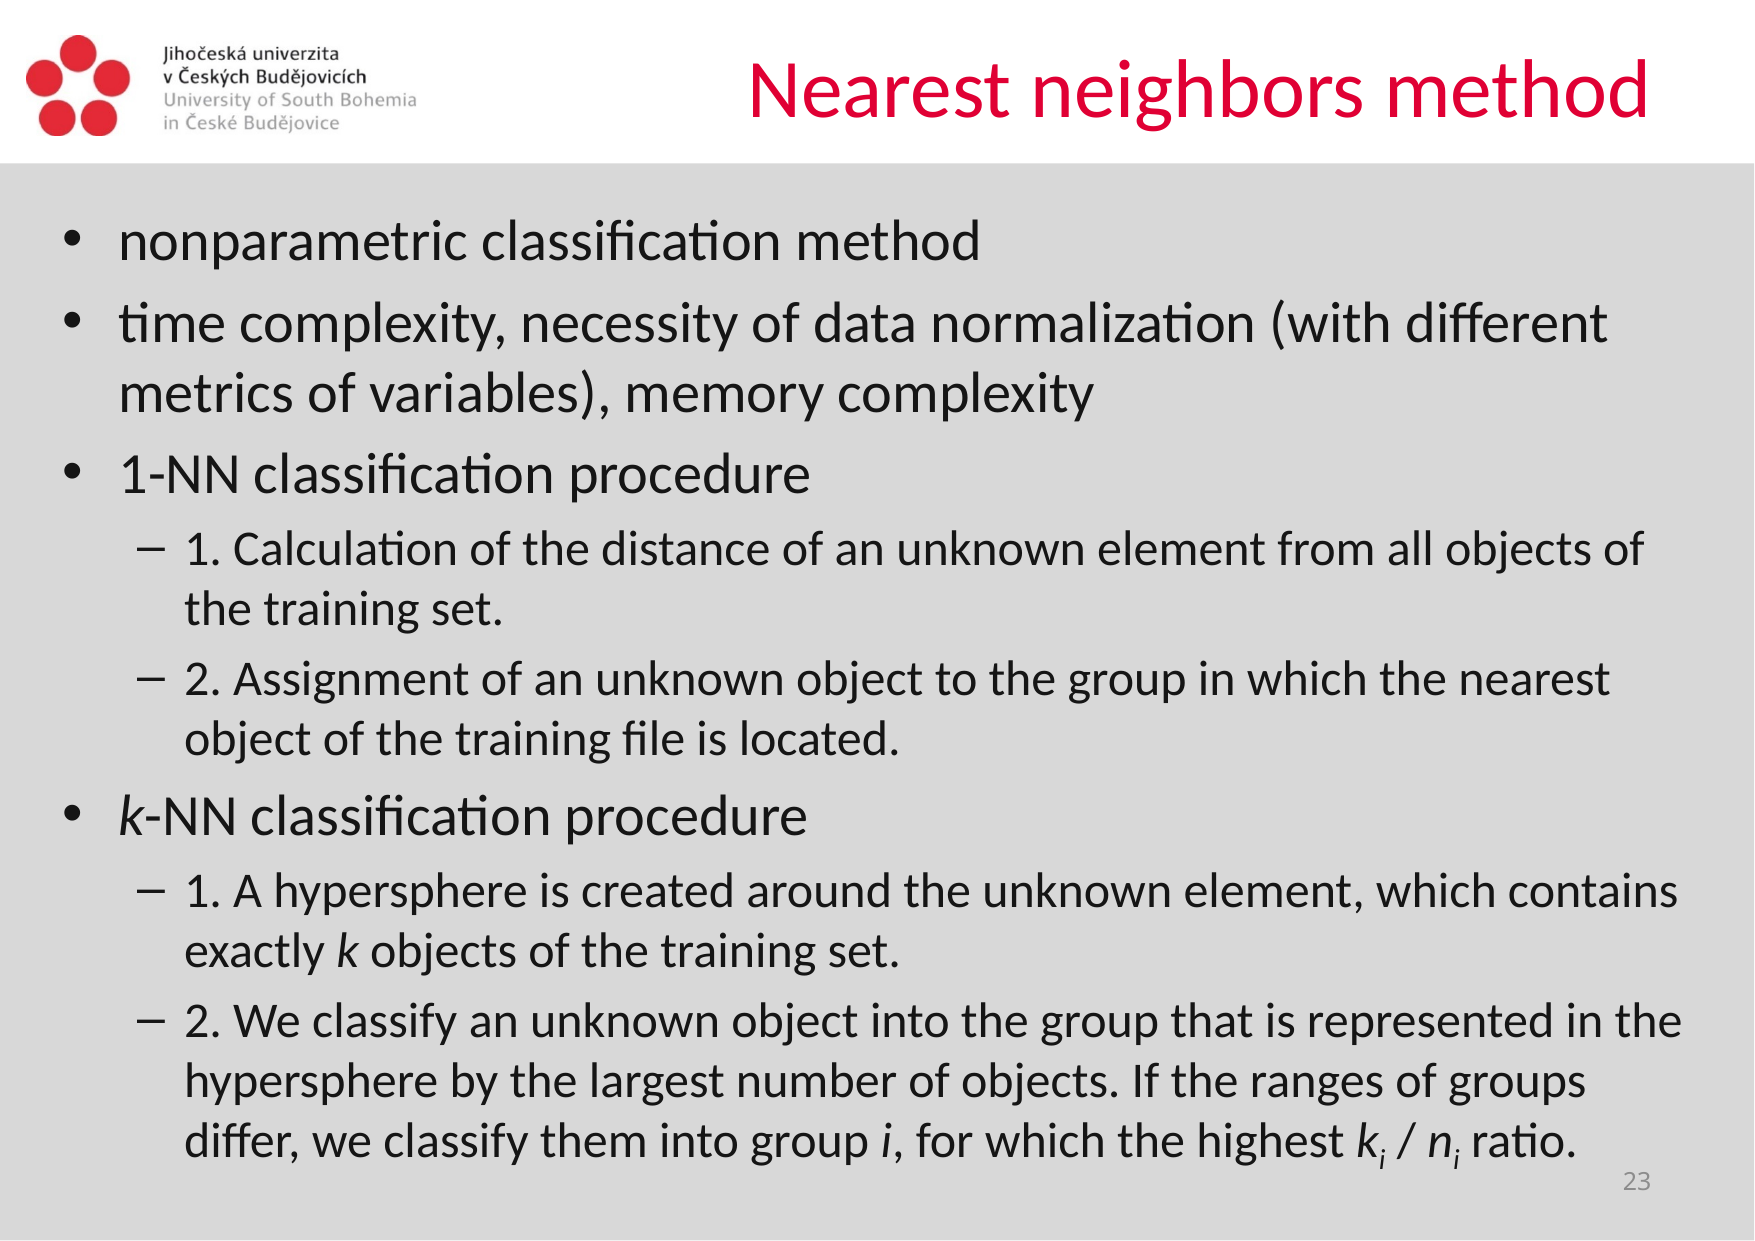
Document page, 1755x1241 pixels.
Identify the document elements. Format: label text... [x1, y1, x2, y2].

title Nearest neighbors method [448, 29, 1667, 139]
list nonparametric classification method time complexity, necessity of data normalization (with different metrics of variables), memory complexity 1-NN classification procedure 1. Calculation of the distance of an unknown element from all objects of the training set. 2. Assignment of an unknown object to the group in which the nearest object of the training file is located. k-NN classification procedure 1. A hypersphere is created around the unknown element, which contains exactly k objects of the training set. 2. We classify an unknown object into the group that is represented in the hypersphere by the largest number of objects. If the ranges of groups differ, we classify them into group i, for which the highest ki / ni ratio. [47, 194, 1716, 1109]
picture [26, 35, 417, 136]
slide_number 23 [1257, 1149, 1667, 1216]
